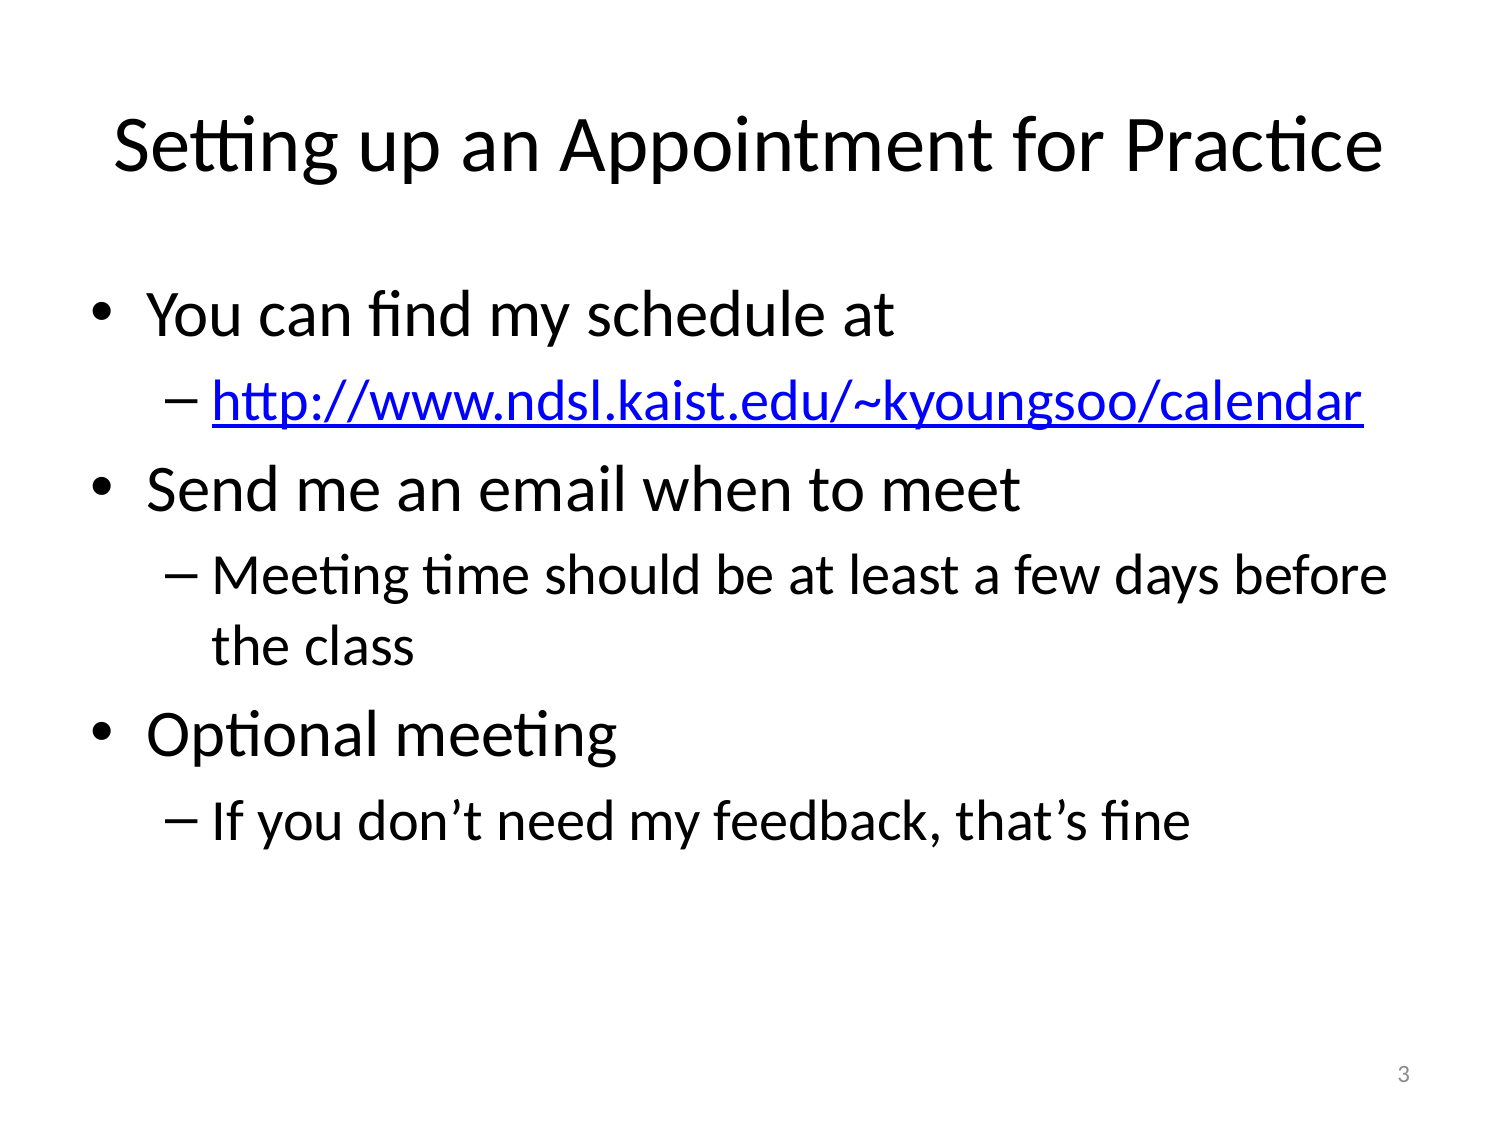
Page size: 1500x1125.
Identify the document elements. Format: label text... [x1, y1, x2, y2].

list You can find my schedule at http://www.ndsl.kaist.edu/~kyoungsoo/calendar Send me an email when to meet Meeting time should be at least a few days before the class Optional meeting If you don’t need my feedback, that’s fine [75, 262, 1425, 1005]
title Setting up an Appointment for Practice [75, 45, 1425, 233]
slide_number 3 [1074, 1042, 1425, 1103]
